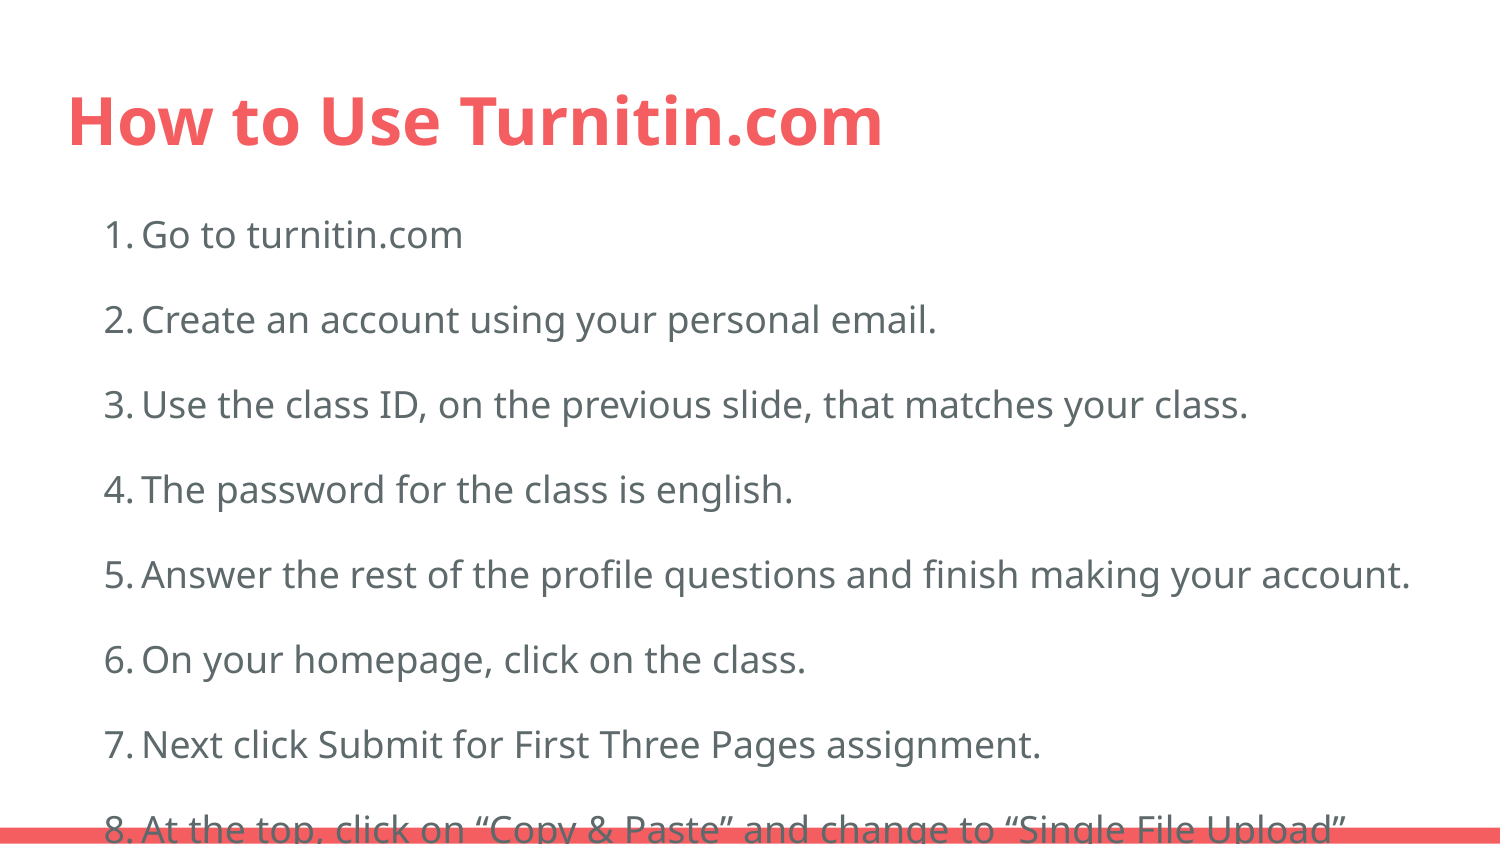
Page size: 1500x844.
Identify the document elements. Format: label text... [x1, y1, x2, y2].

list Go to turnitin.com Create an account using your personal email. Use the class ID, on the previous slide, that matches your class. The password for the class is english. Answer the rest of the profile questions and finish making your account. On your homepage, click on the class. Next click Submit for First Three Pages assignment. At the top, click on “Copy & Paste” and change to “Single File Upload” Provide information and upload your paper. Click blue button at bottom. Click “return to homepage” (or something like that phrasing) to finish submission. [51, 189, 1449, 750]
title How to Use Turnitin.com [51, 64, 1449, 167]
